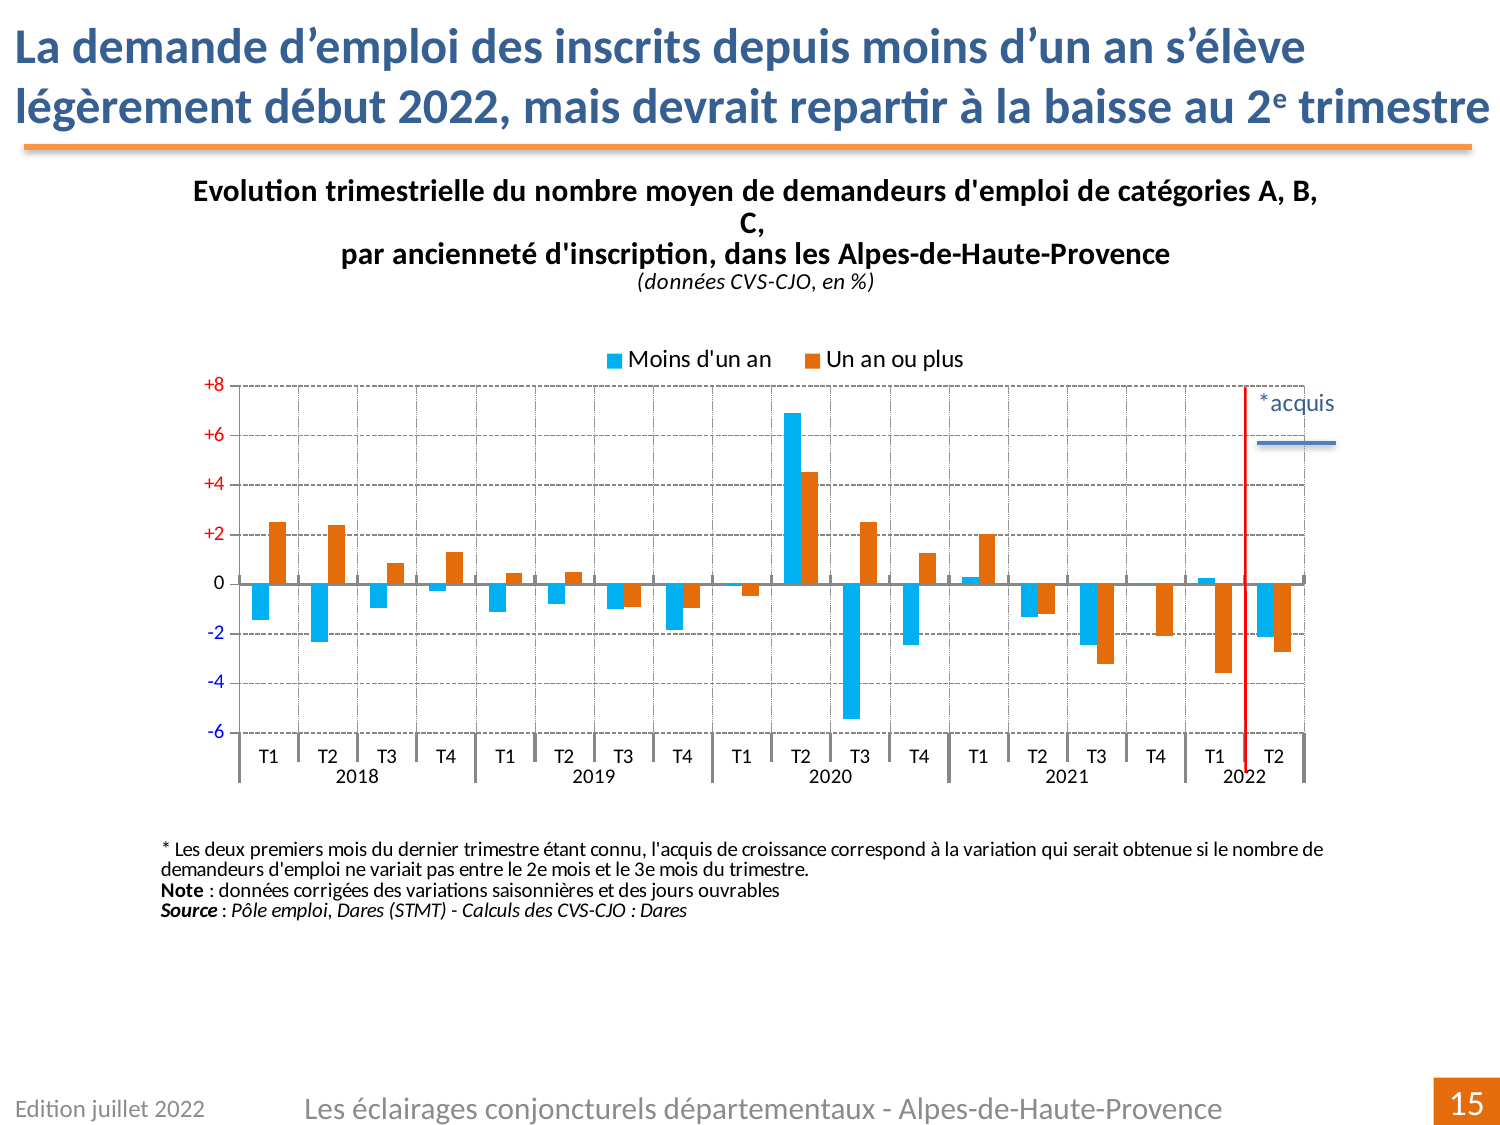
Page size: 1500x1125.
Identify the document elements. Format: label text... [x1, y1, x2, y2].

slide_number 15 [1433, 1077, 1500, 1125]
chart [134, 170, 1366, 955]
footer Les éclairages conjoncturels départementaux - Alpes-de-Haute-Provence [350, 1077, 1249, 1125]
slide_number Edition juillet 2022 [0, 1077, 350, 1125]
text_box La demande d’emploi des inscrits depuis moins d’un an s’élève légèrement début 2022, mais devrait repartir à la baisse au 2e trimestre [0, 6, 1500, 141]
